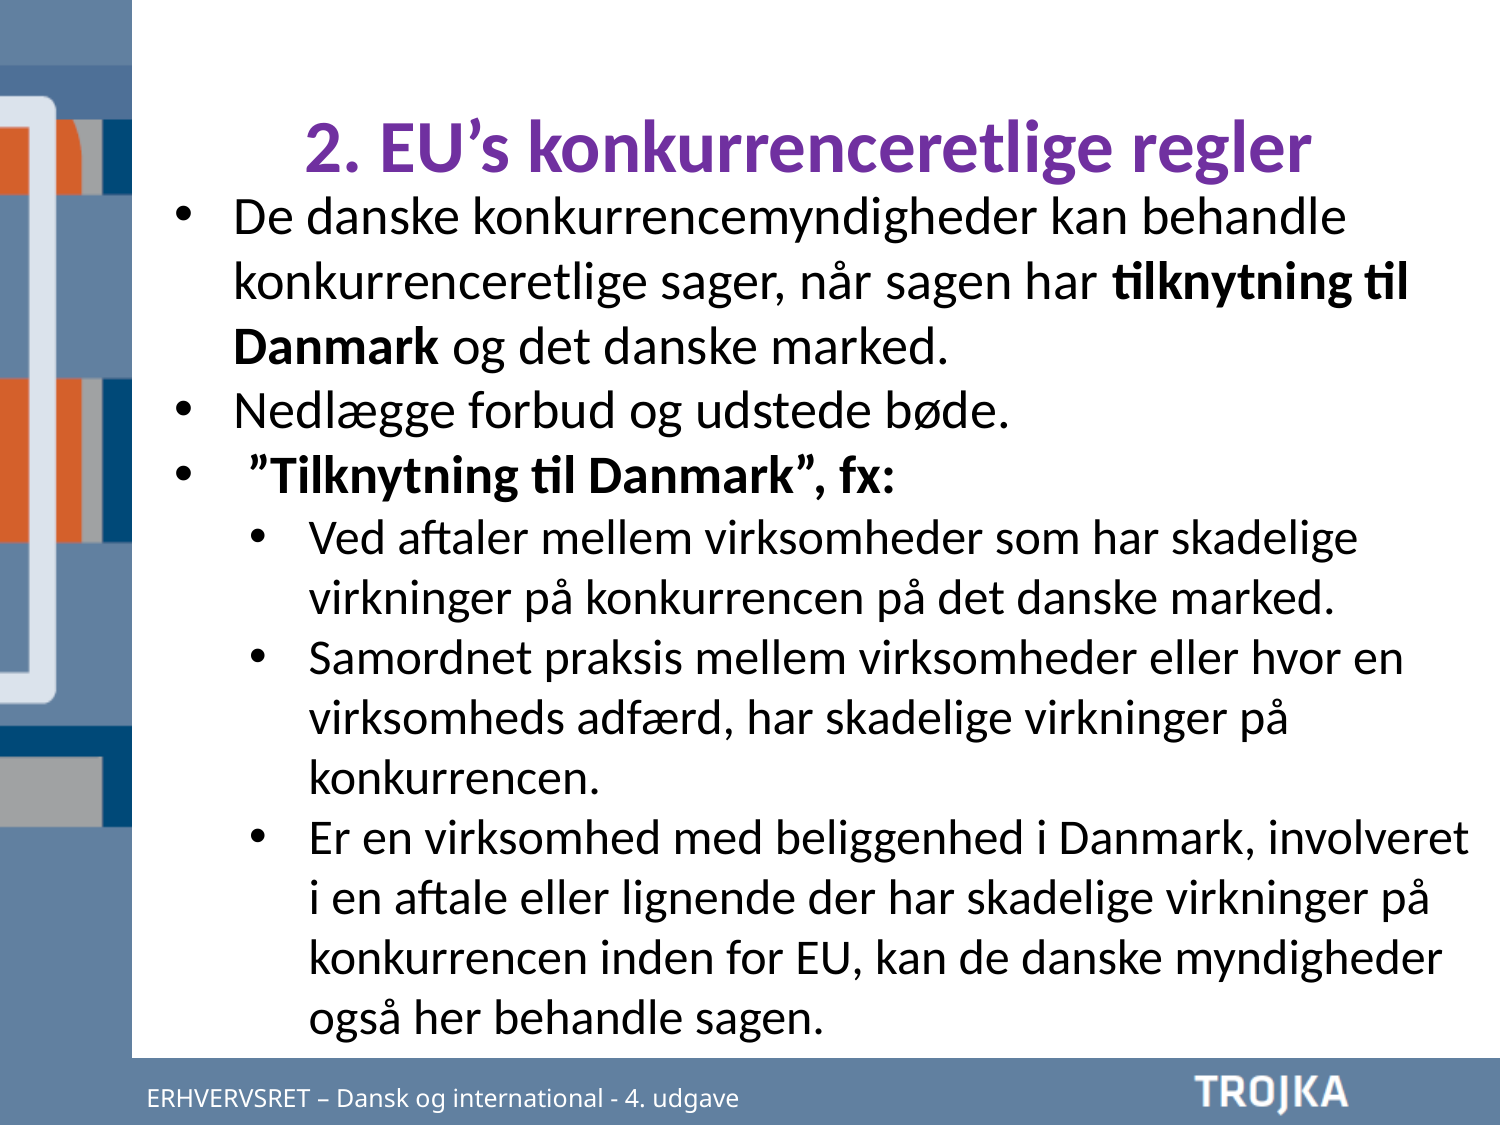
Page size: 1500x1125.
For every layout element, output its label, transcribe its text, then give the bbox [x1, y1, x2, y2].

picture [0, 0, 1500, 1125]
text_box 2. EU’s konkurrenceretlige regler [135, 0, 1500, 195]
text_box De danske konkurrencemyndigheder kan behandle konkurrenceretlige sager, når sagen har tilknytning til Danmark og det danske marked. Nedlægge forbud og udstede bøde. ”Tilknytning til Danmark”, fx: Ved aftaler mellem virksomheder som har skadelige virkninger på konkurrencen på det danske marked. Samordnet praksis mellem virksomheder eller hvor en virksomheds adfærd, har skadelige virkninger på konkurrencen. Er en virksomhed med beliggenhed i Danmark, involveret i en aftale eller lignende der har skadelige virkninger på konkurrencen inden for EU, kan de danske myndigheder også her behandle sagen. [159, 172, 1500, 1053]
